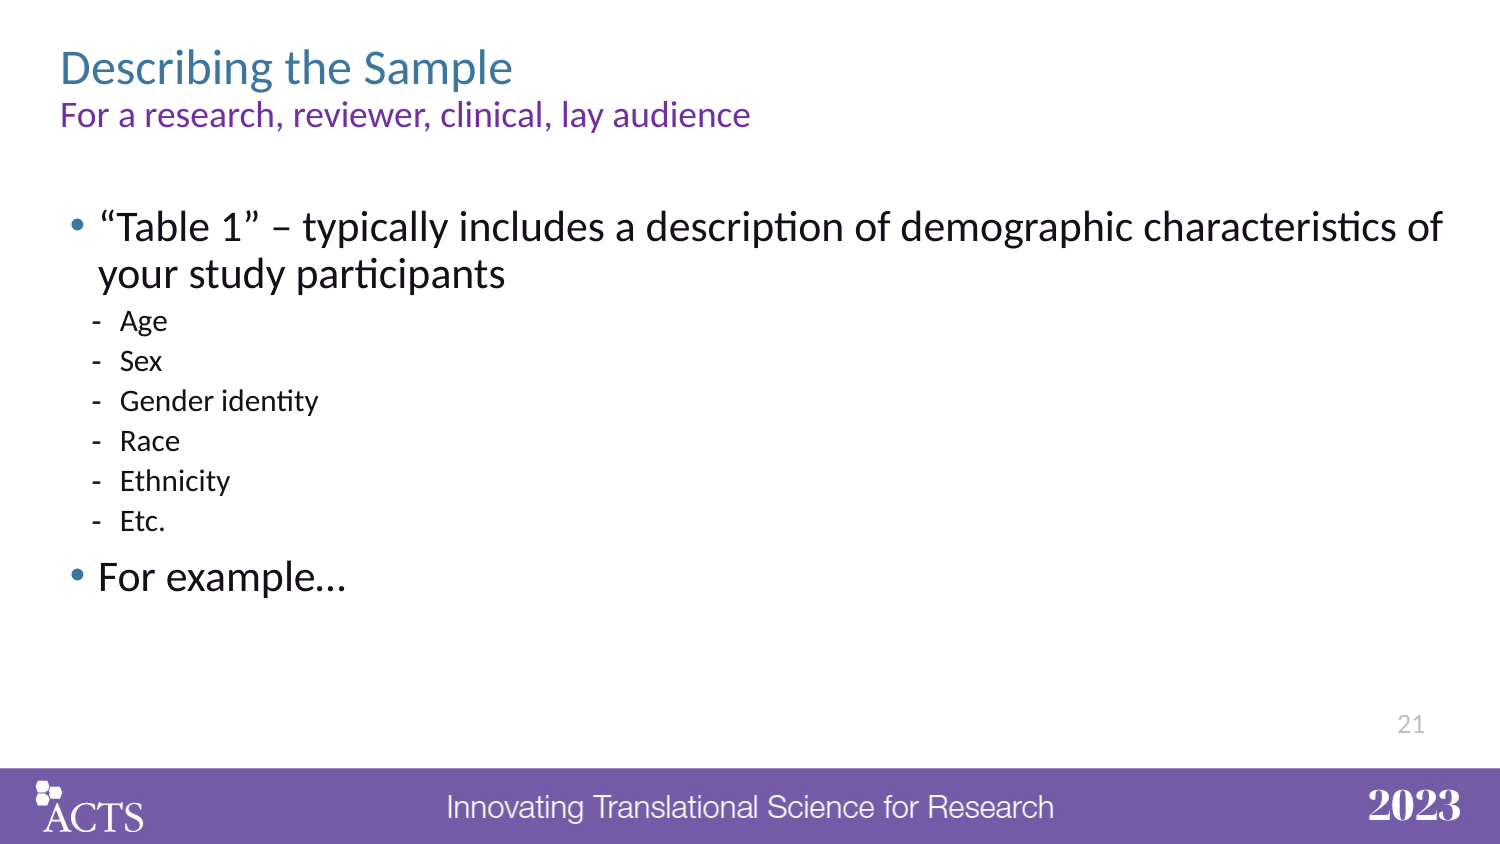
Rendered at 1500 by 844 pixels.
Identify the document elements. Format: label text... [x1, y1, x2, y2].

list “Table 1” – typically includes a description of demographic characteristics of your study participants Age Sex Gender identity Race Ethnicity Etc. For example… [55, 196, 1467, 787]
picture [0, 0, 1500, 844]
title Describing the Sample For a research, reviewer, clinical, lay audience [45, 22, 1207, 155]
